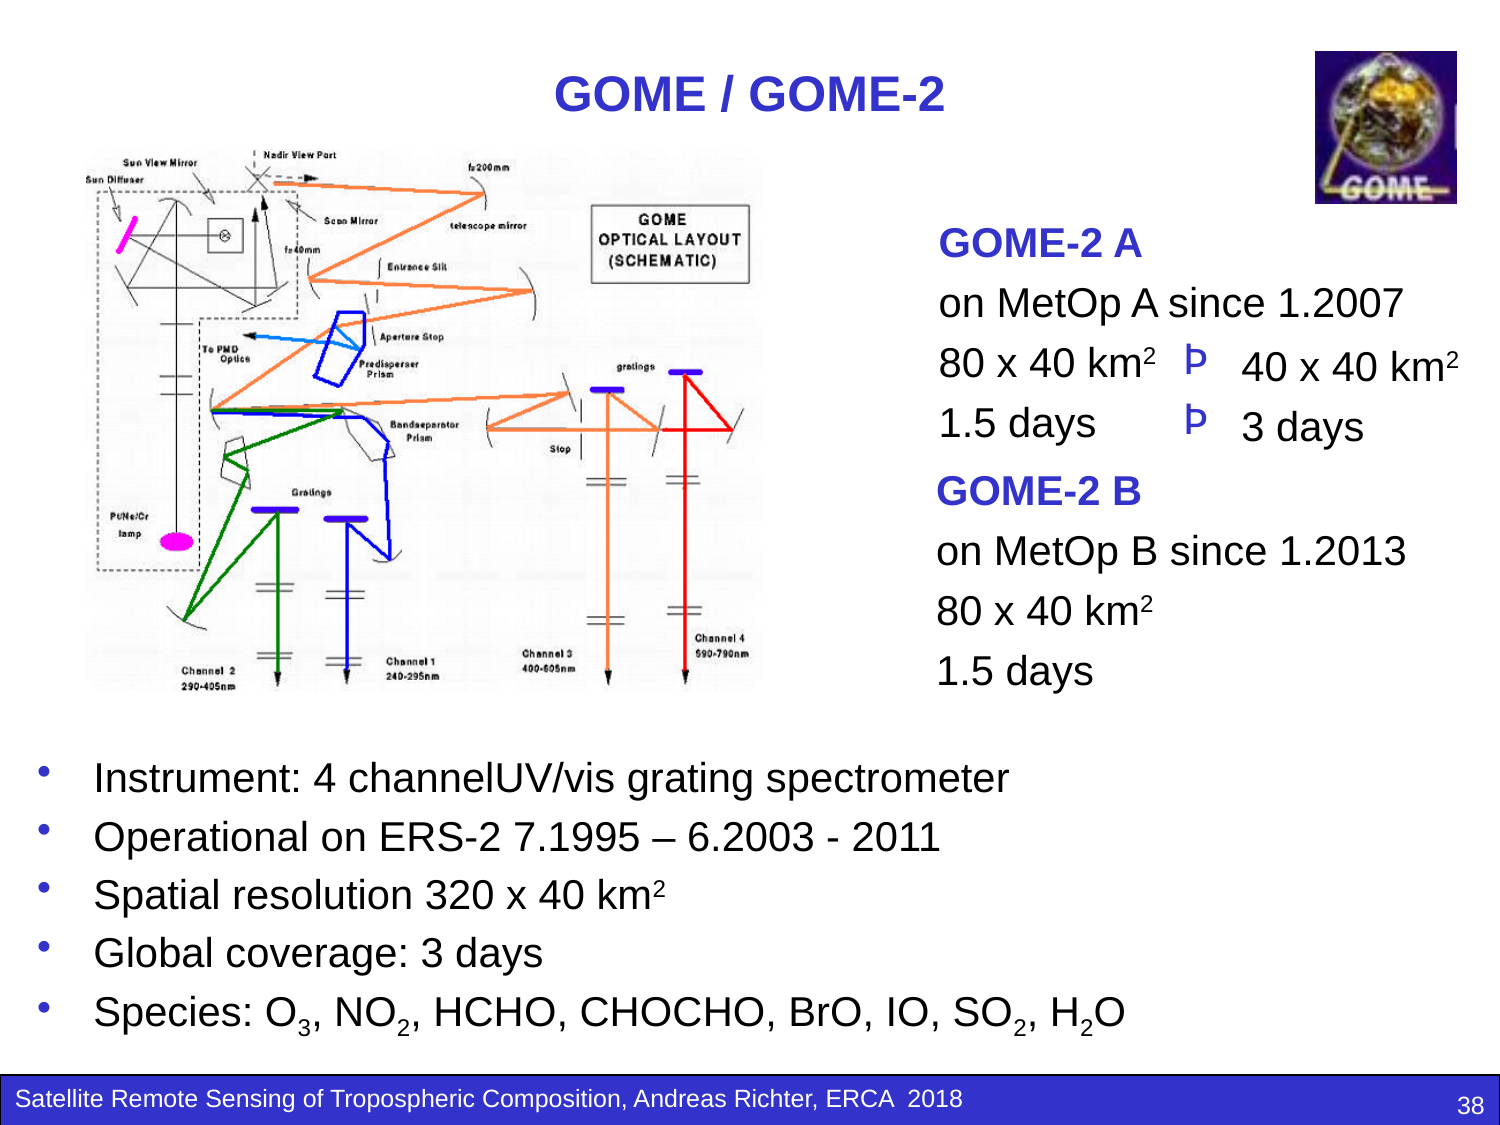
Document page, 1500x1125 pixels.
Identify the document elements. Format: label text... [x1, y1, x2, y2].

picture [86, 149, 825, 740]
title GOME / GOME-2 [75, 45, 1425, 139]
slide_number 38 [1187, 1082, 1500, 1125]
list Instrument: 4 channelUV/vis grating spectrometer Operational on ERS-2 7.1995 – 6.2003 - 2011 Spatial resolution 320 x 40 km2 Global coverage: 3 days Species: O3, NO2, HCHO, CHOCHO, BrO, IO, SO2, H2O [22, 743, 1373, 982]
text_box 40 x 40 km2 3 days [1167, 332, 1475, 458]
text_box GOME-2 A on MetOp A since 1.2007 80 x 40 km2 1.5 days [923, 208, 1500, 453]
text_box GOME-2 B on MetOp B since 1.2013 80 x 40 km2 1.5 days [921, 456, 1500, 701]
picture [1314, 51, 1458, 204]
